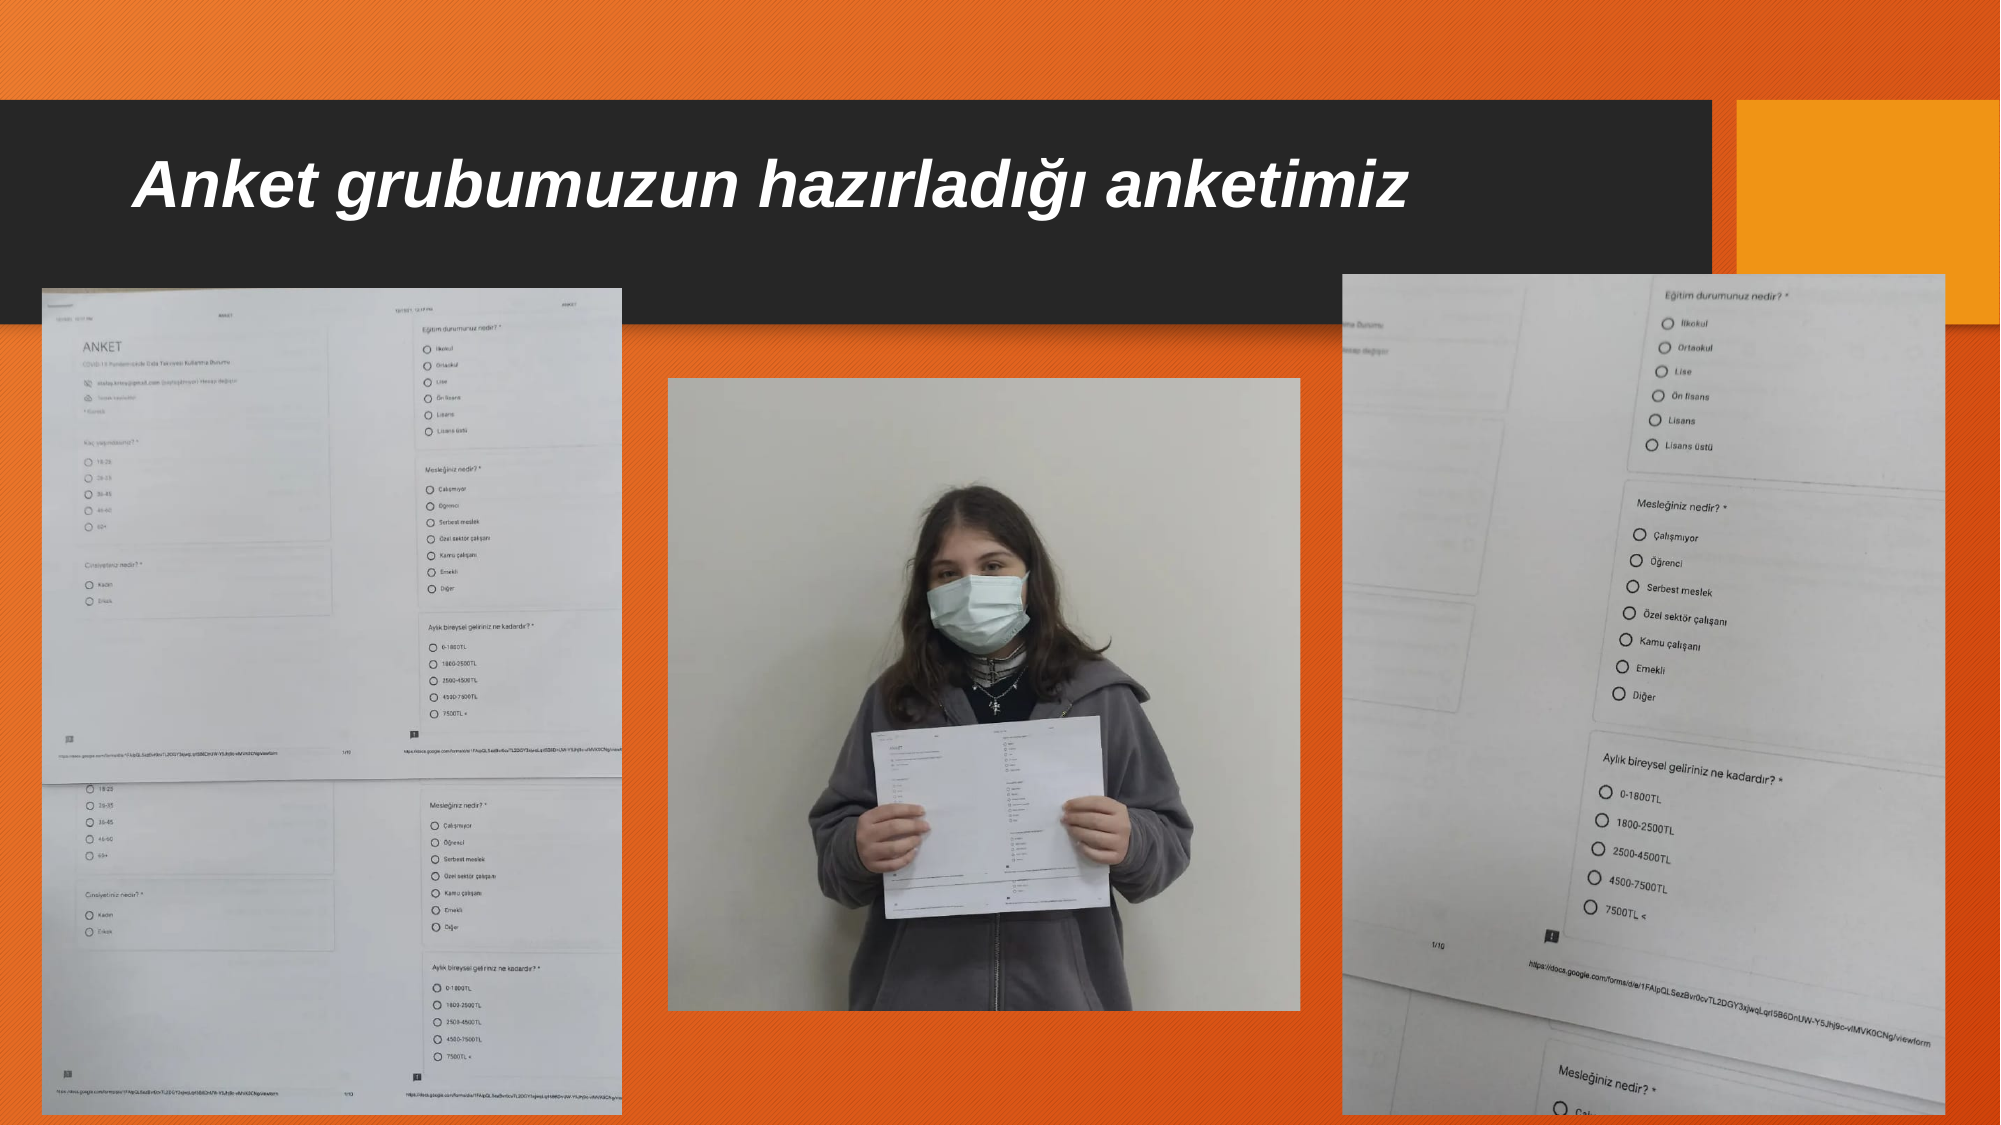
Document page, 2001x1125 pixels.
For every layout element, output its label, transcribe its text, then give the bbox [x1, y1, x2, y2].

picture [0, 274, 2000, 1115]
picture [667, 378, 1301, 1011]
title Anket grubumuzun hazırladığı anketimiz [117, 97, 1695, 275]
